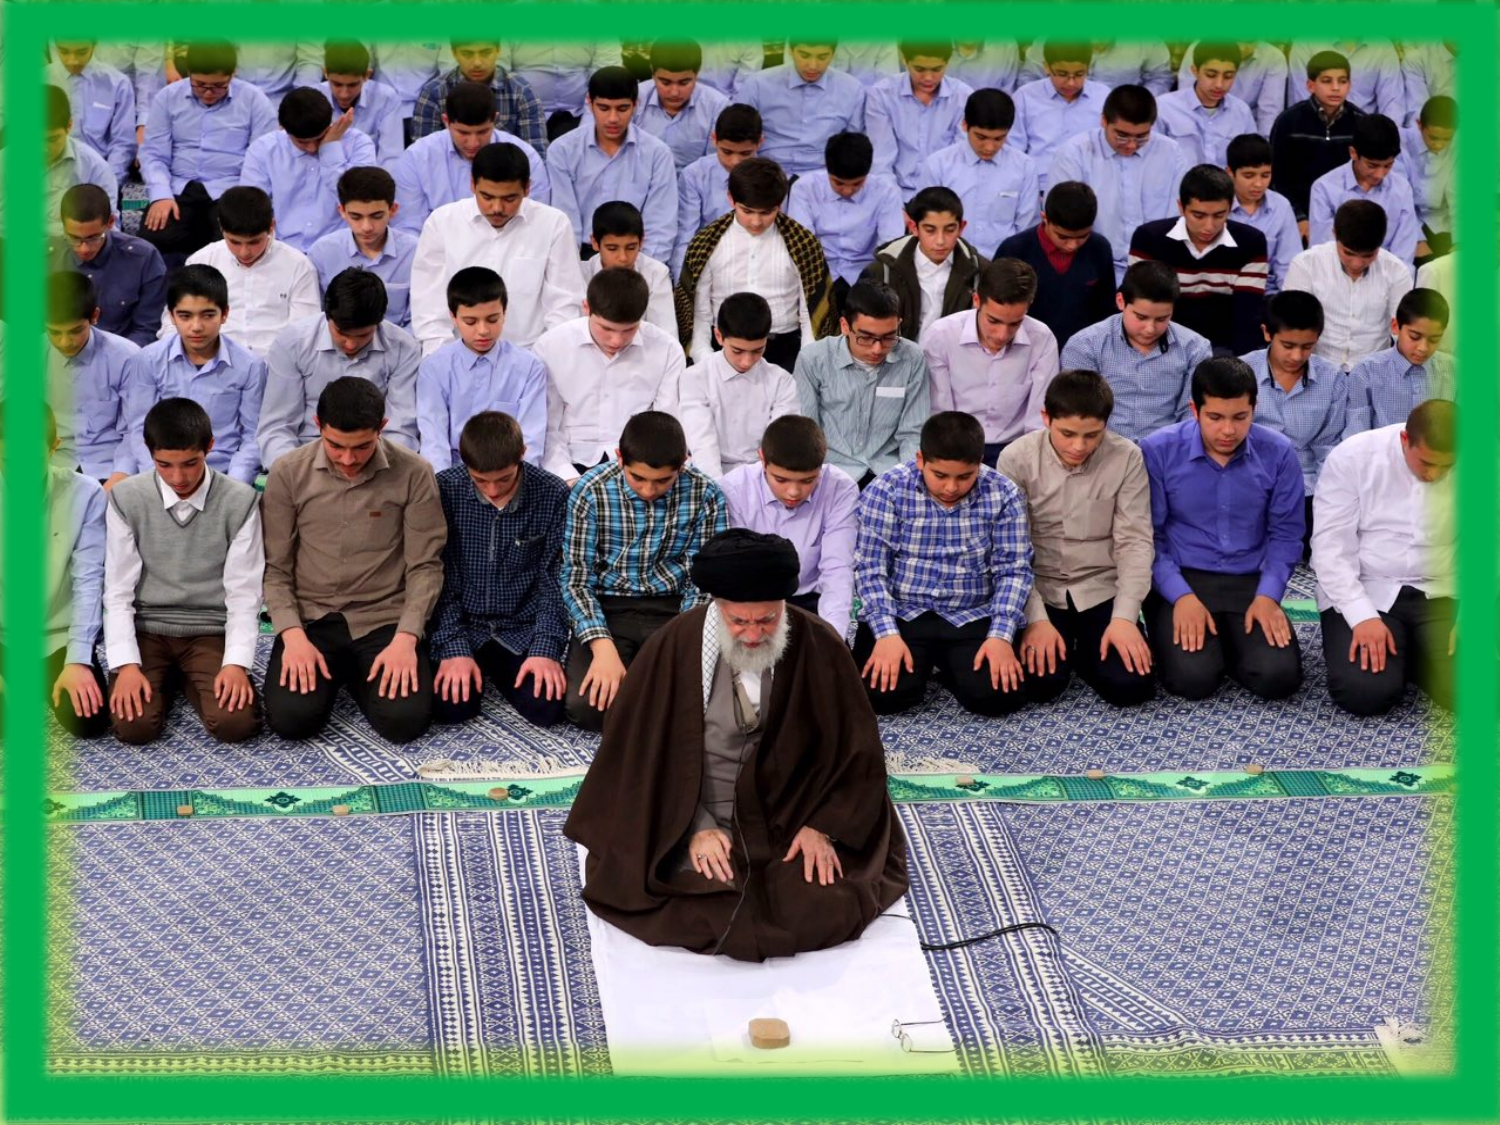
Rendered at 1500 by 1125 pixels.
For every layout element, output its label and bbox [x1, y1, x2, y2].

text_box [10, 6, 1494, 1116]
picture [81, 76, 1423, 1044]
